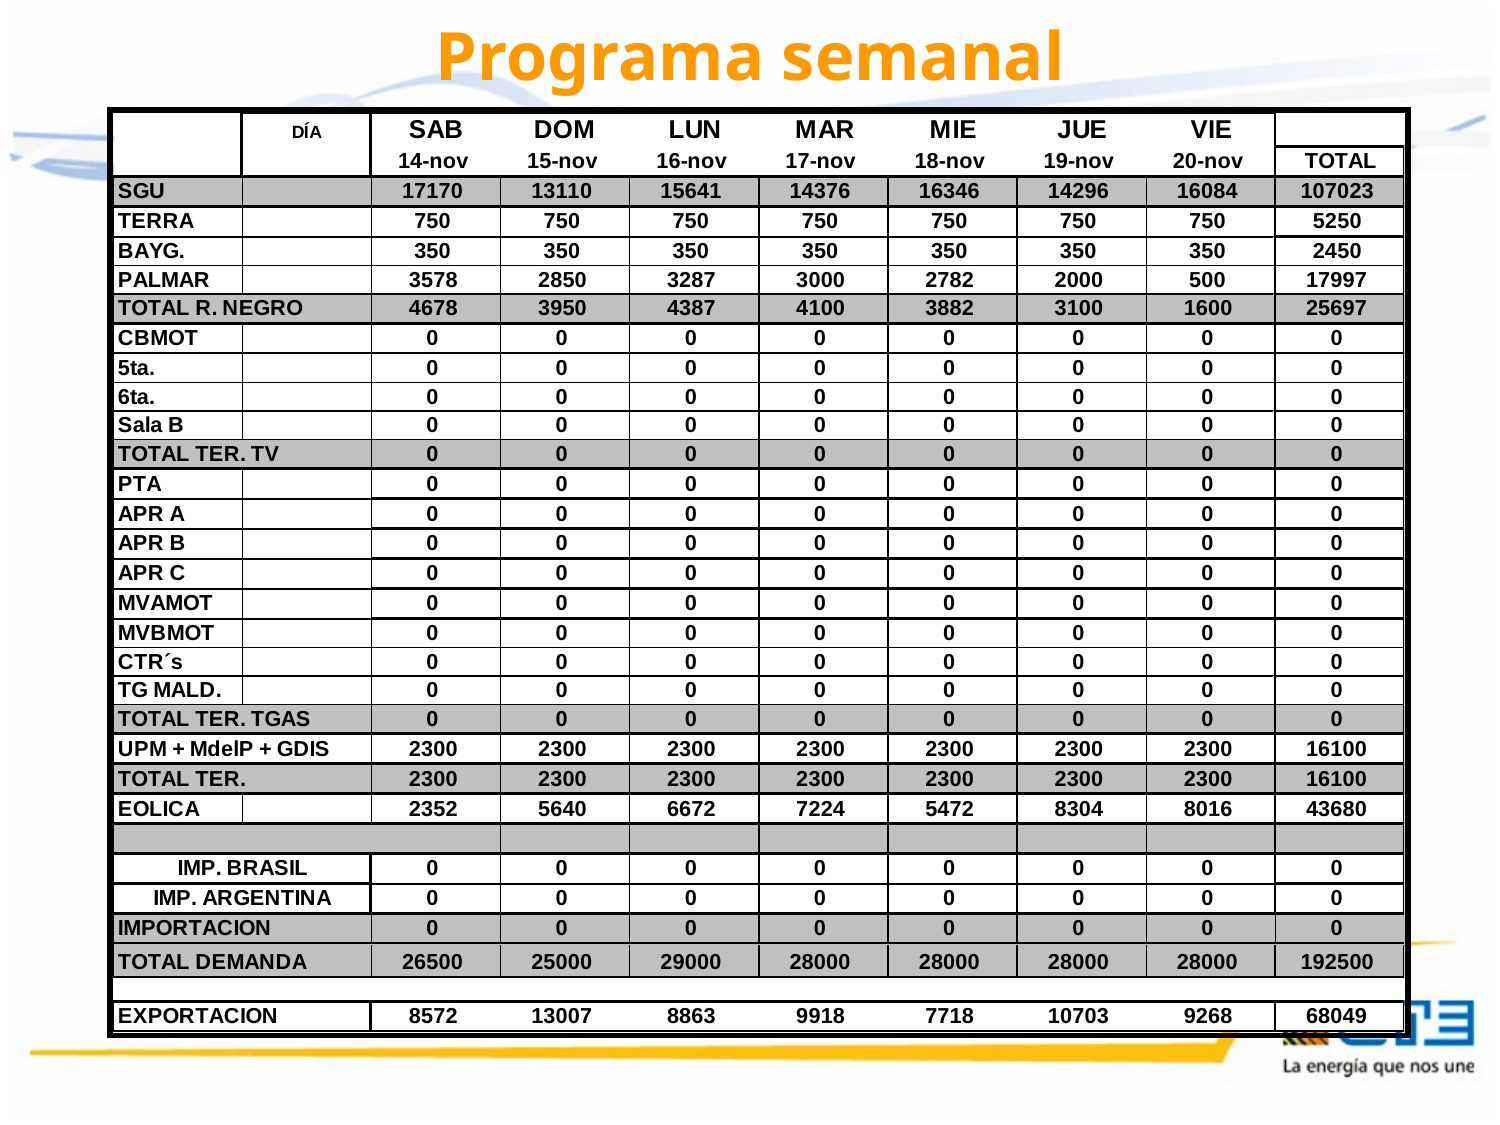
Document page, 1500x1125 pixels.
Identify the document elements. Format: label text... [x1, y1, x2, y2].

picture [7, 6, 1493, 1118]
title Programa semanal [112, 49, 1388, 107]
